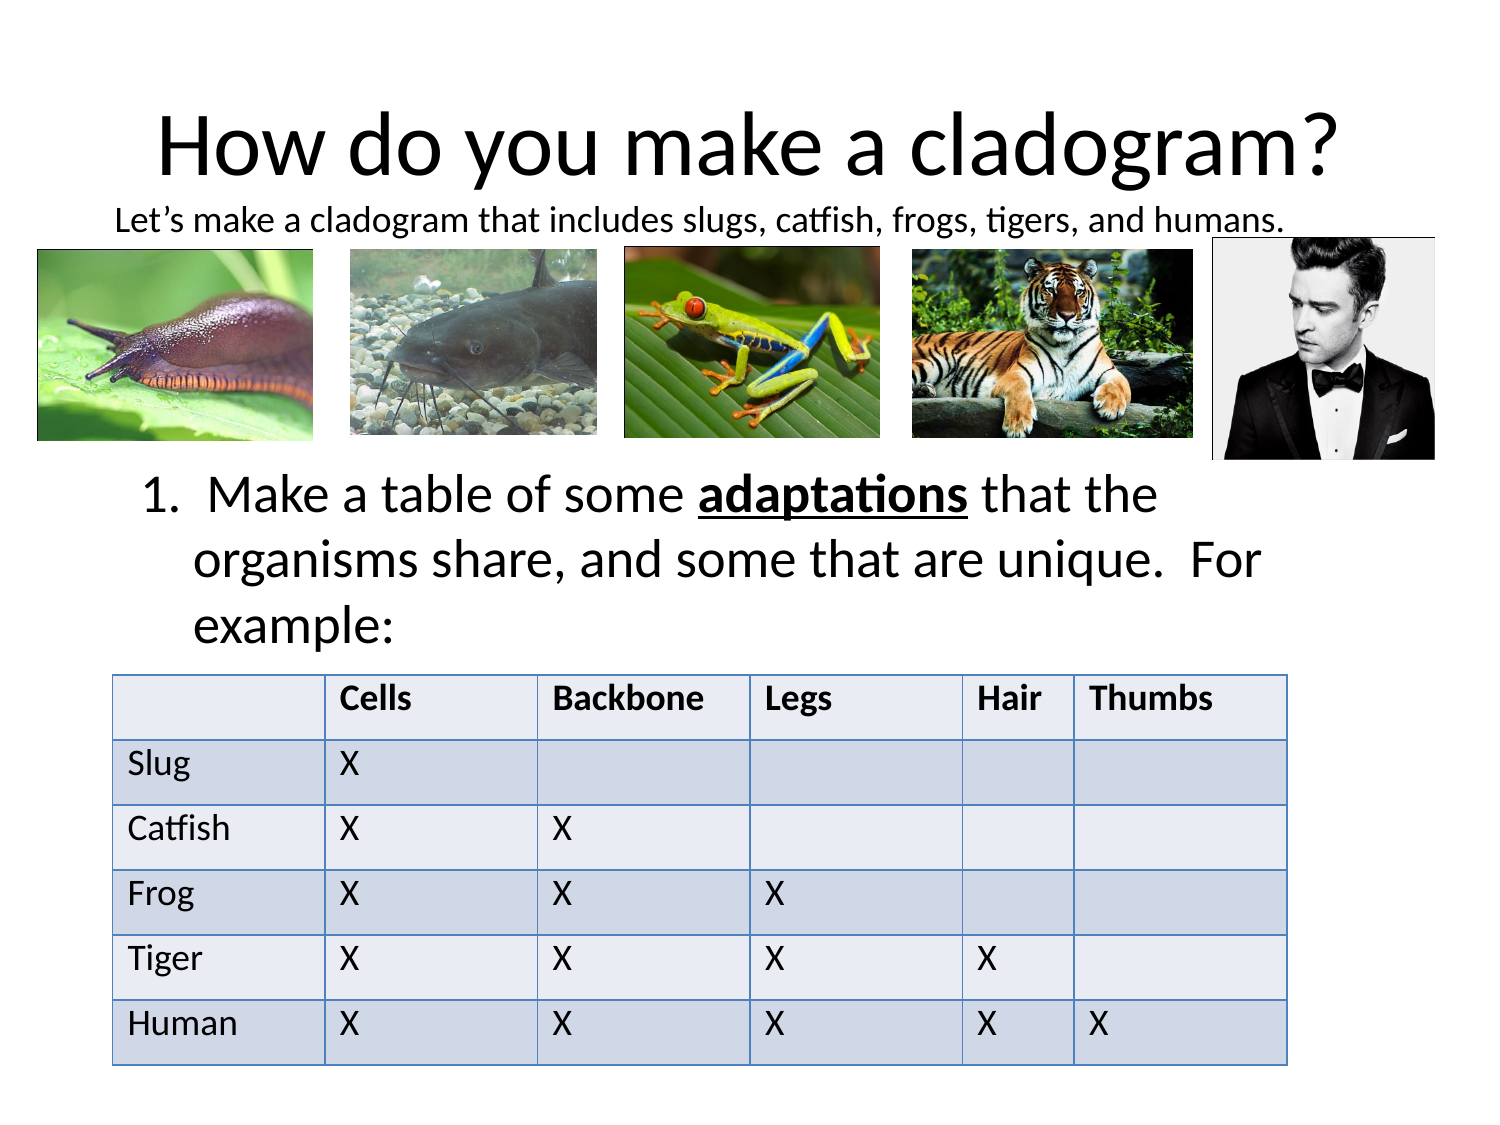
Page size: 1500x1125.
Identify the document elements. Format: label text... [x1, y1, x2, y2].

table_cell X [1075, 1001, 1286, 1064]
table_cell X [963, 1001, 1073, 1064]
table_cell X [751, 871, 962, 934]
table_cell [751, 741, 962, 804]
table_cell X [326, 936, 537, 999]
table_cell X [963, 936, 1073, 999]
table_cell X [538, 1001, 749, 1064]
table_cell Tiger [113, 936, 324, 999]
table_cell Frog [113, 871, 324, 934]
table_cell X [326, 806, 537, 869]
table_cell X [326, 871, 537, 934]
picture [349, 249, 597, 436]
table_cell X [538, 871, 749, 934]
table_cell X [751, 936, 962, 999]
table_cell [1075, 806, 1286, 869]
table_cell [1075, 741, 1286, 804]
table_cell X [326, 1001, 537, 1064]
table_cell X [326, 741, 537, 804]
table_cell X [751, 1001, 962, 1064]
table_header Legs [751, 676, 962, 739]
table_cell Catfish [113, 806, 324, 869]
table_cell X [538, 936, 749, 999]
table_header Cells [326, 676, 537, 739]
table_cell Slug [113, 741, 324, 804]
table_cell [1075, 871, 1286, 934]
table_cell Human [113, 1001, 324, 1064]
picture [912, 249, 1194, 438]
table_cell [538, 741, 749, 804]
table_header Backbone [538, 676, 749, 739]
title How do you make a cladogram? [75, 45, 1425, 233]
table_cell X [538, 806, 749, 869]
list 1. Make a table of some adaptations that the organisms share, and some that are unique. For example: [125, 450, 1375, 663]
table_header Hair [963, 676, 1073, 739]
table_cell [963, 871, 1073, 934]
picture [624, 246, 881, 438]
table_cell [963, 741, 1073, 804]
picture [37, 249, 313, 441]
table_header [113, 676, 324, 739]
table_header Thumbs [1075, 676, 1286, 739]
table_cell [1075, 936, 1286, 999]
table_cell [963, 806, 1073, 869]
picture [1212, 237, 1436, 461]
text_box Let’s make a cladogram that includes slugs, catfish, frogs, tigers, and humans. [99, 187, 1375, 248]
table_cell [751, 806, 962, 869]
